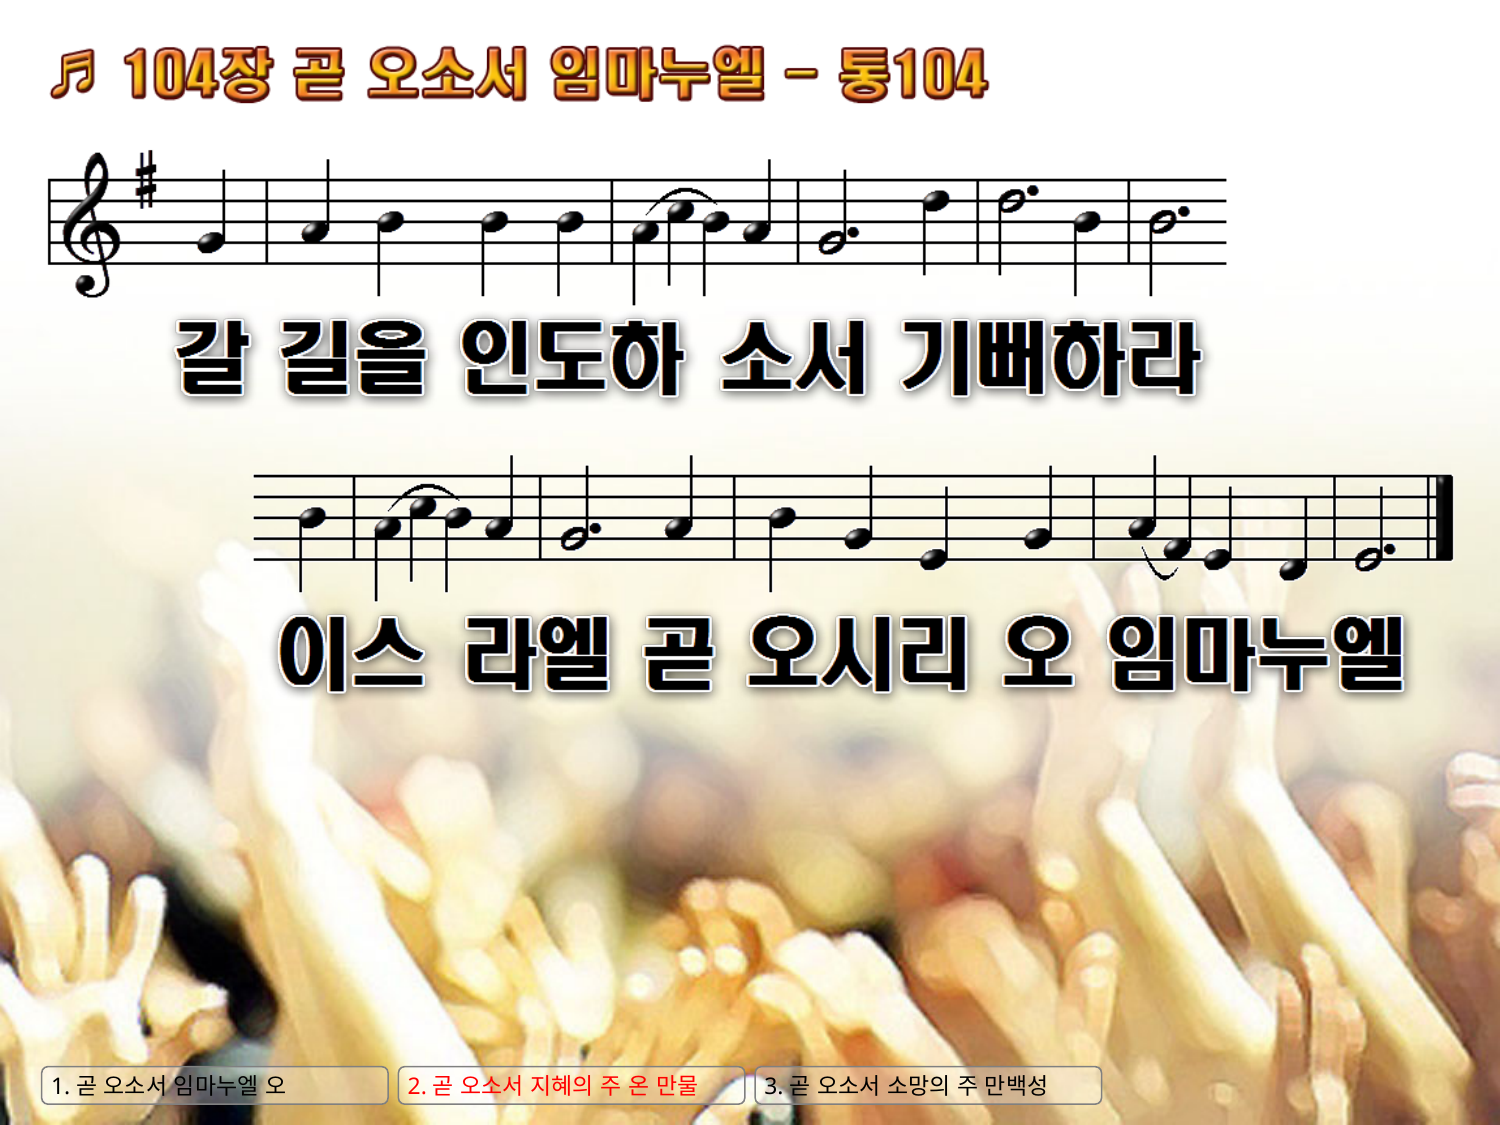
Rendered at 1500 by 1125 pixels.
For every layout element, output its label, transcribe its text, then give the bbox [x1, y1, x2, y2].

picture [0, 0, 1500, 1125]
text_box 3.곧 오소서 소망의 주 만백성 [755, 1066, 1102, 1105]
text_box 1.곧 오소서 임마누엘 오 [41, 1066, 389, 1105]
text_box 2.곧 오소서 지혜의 주 온 만물 [398, 1066, 745, 1105]
